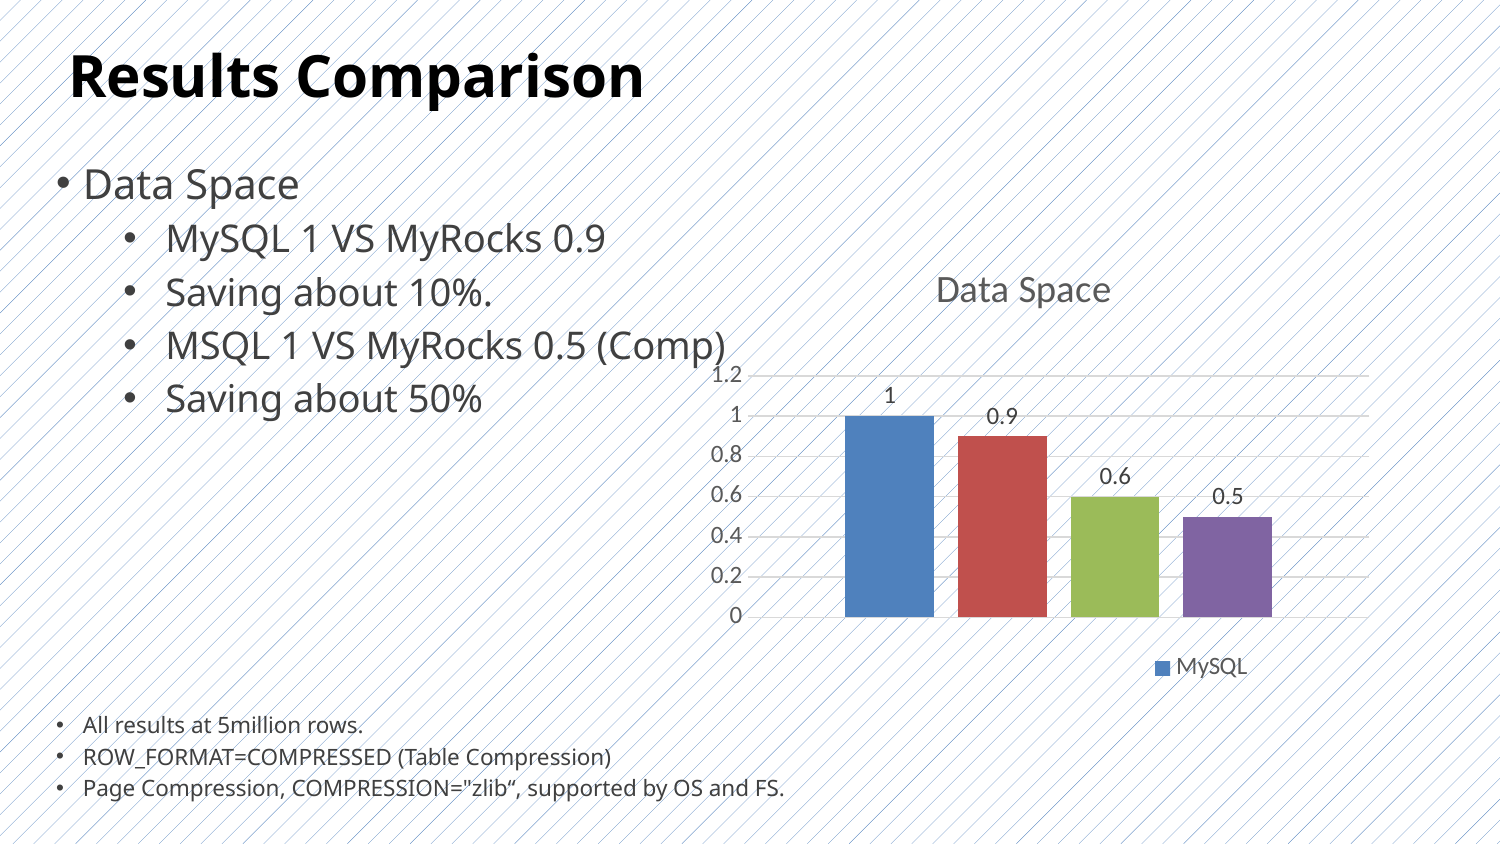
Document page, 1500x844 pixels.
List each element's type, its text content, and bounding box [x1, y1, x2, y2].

list Data Space MySQL 1 VS MyRocks 0.9 Saving about 10%. MSQL 1 VS MyRocks 0.5 (Comp) Saving about 50% All results at 5million rows. ROW_FORMAT=COMPRESSED (Table Compression) Page Compression, COMPRESSION="zlib“, supported by OS and FS. [41, 150, 1447, 812]
chart [667, 244, 1381, 697]
title Results Comparison [53, 33, 1436, 115]
